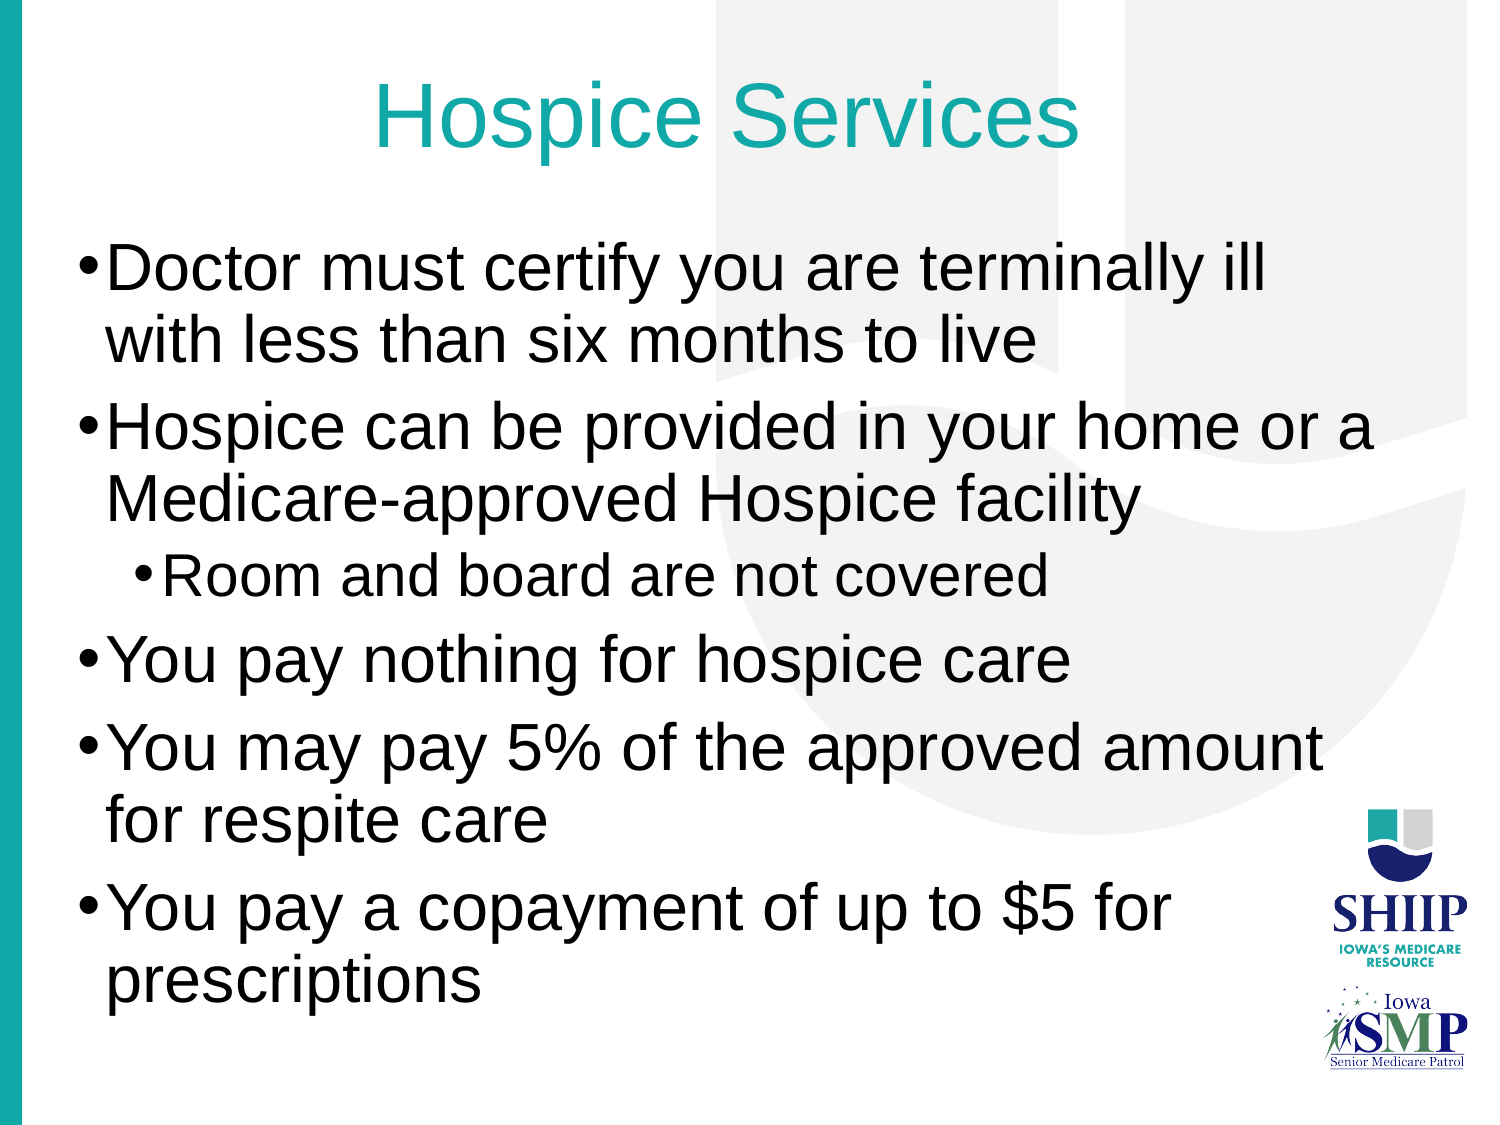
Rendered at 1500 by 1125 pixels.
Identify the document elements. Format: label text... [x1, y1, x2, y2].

title Hospice Services [19, 61, 1462, 174]
picture [1407, 985, 1468, 1075]
list Doctor must certify you are terminally ill with less than six months to live Hospice can be provided in your home or a Medicare-approved Hospice facility Room and board are not covered You pay nothing for hospice care You may pay 5% of the approved amount for respite care You pay a copayment of up to $5 for prescriptions [62, 224, 1407, 1102]
picture [1407, 809, 1468, 967]
